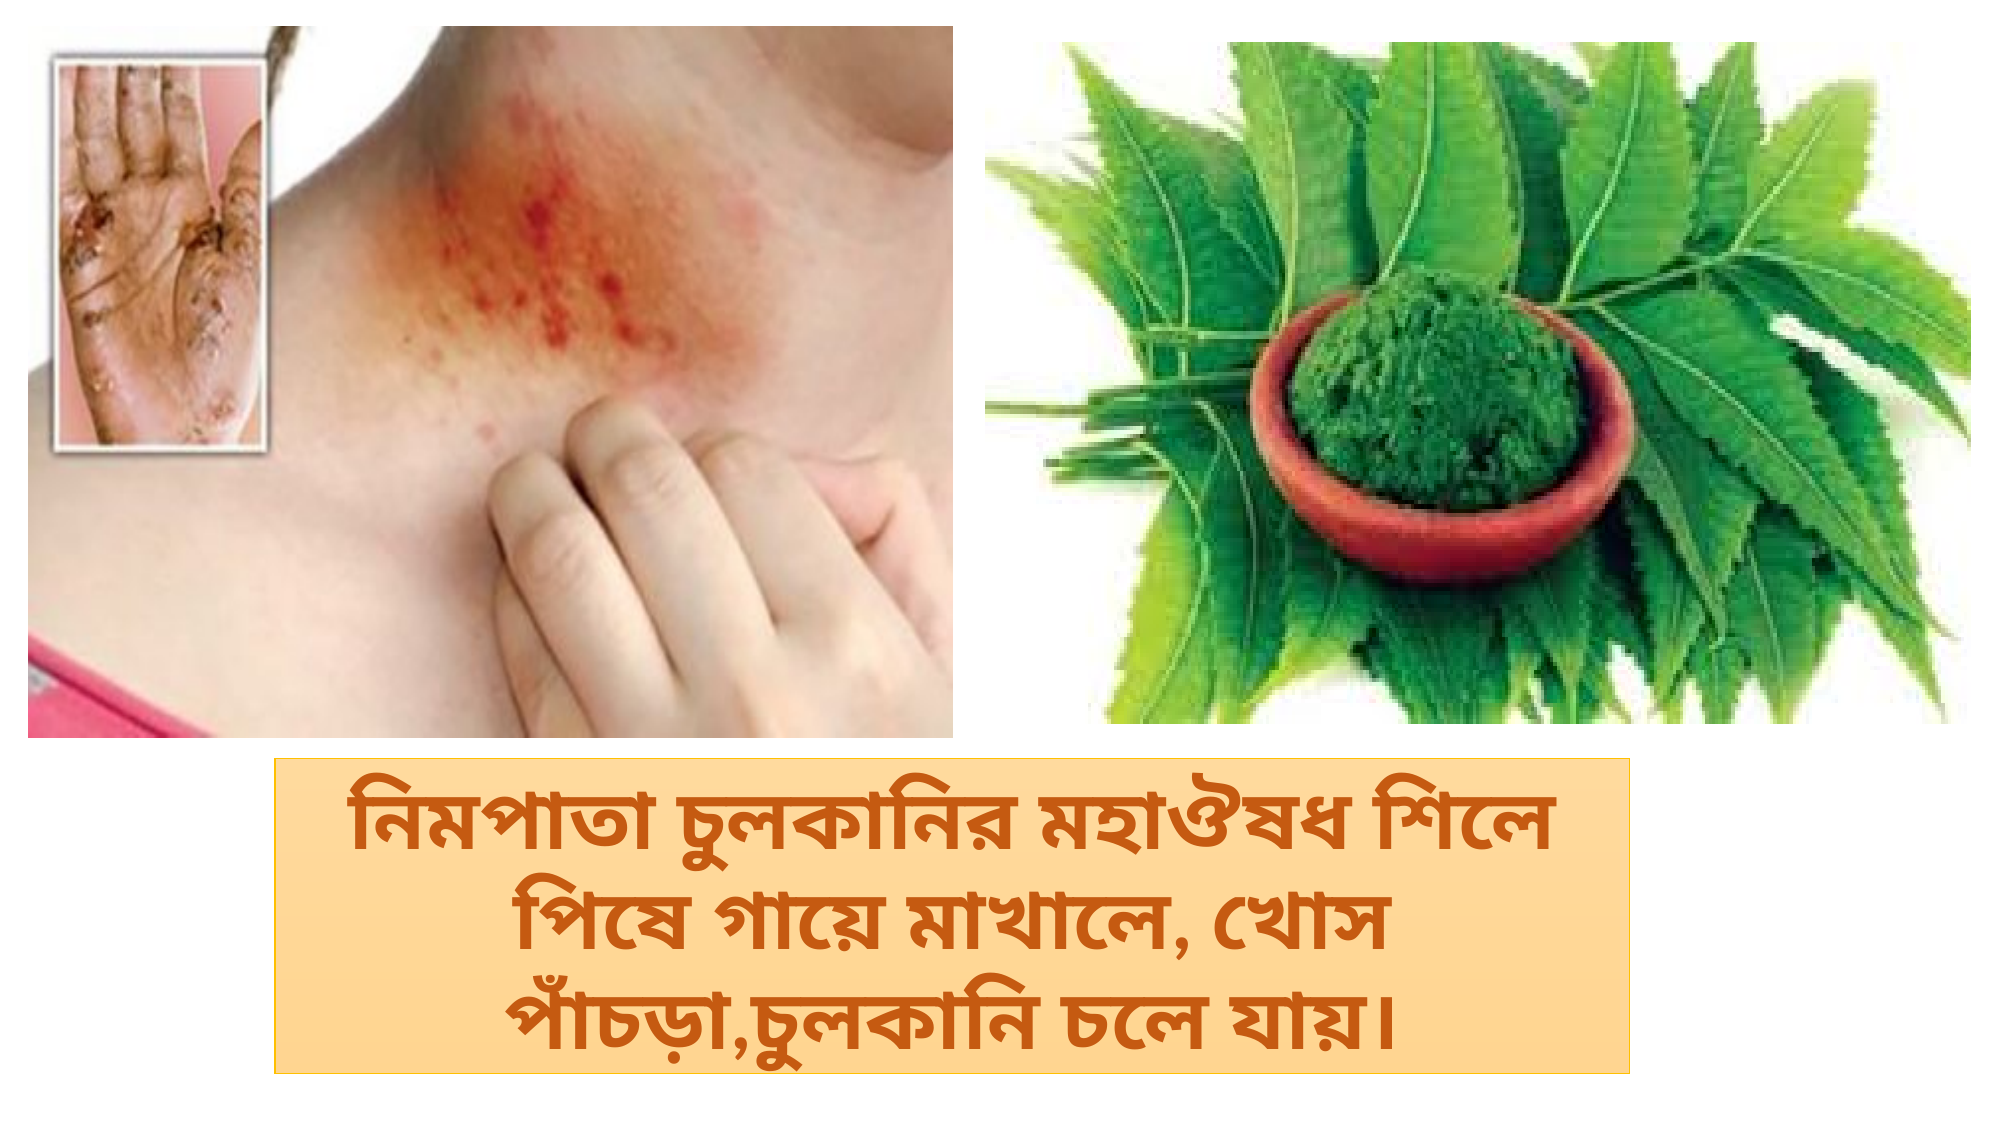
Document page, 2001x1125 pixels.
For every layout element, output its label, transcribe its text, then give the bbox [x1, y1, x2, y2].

picture [28, 26, 953, 738]
text_box নিমপাতা চুলকানির মহাঔষধ শিলে পিষে গায়ে মাখালে, খোস পাঁচড়া,চুলকানি চলে যায়। [274, 758, 1630, 1074]
picture [985, 42, 1971, 724]
